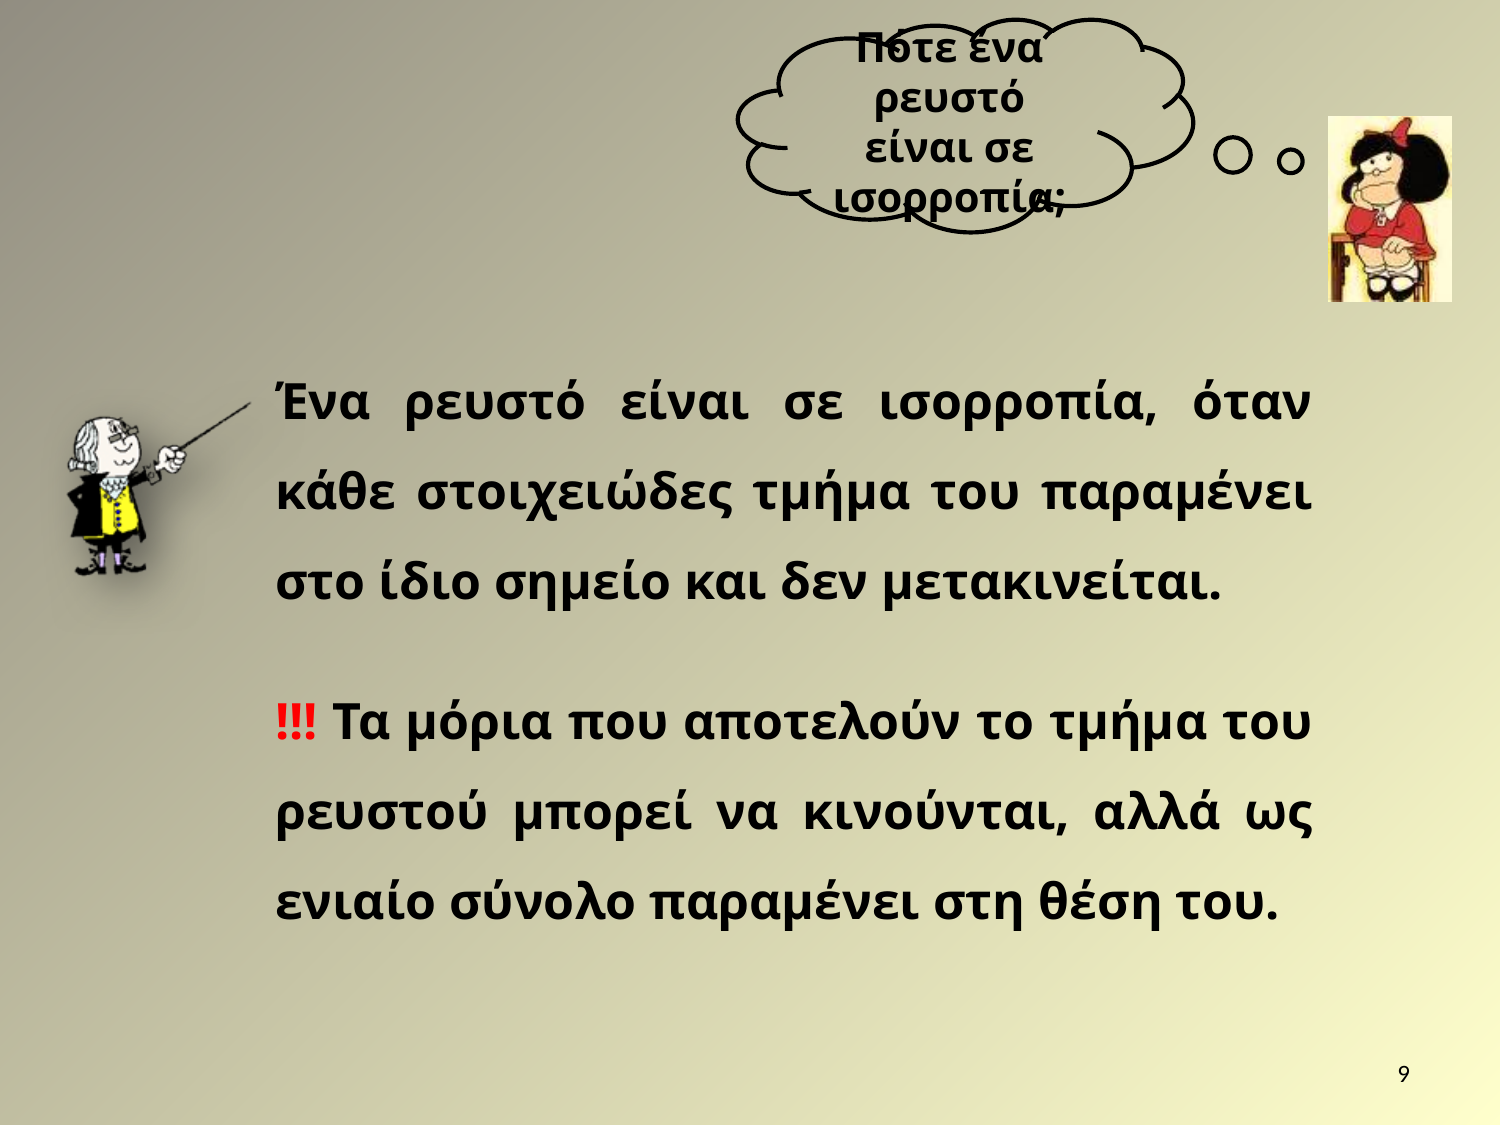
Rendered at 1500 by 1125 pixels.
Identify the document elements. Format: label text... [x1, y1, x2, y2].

text_box Πότε ένα ρευστό είναι σε ισορροπία; [1213, 135, 1253, 175]
text_box Πότε ένα ρευστό είναι σε ισορροπία; [735, 17, 1196, 235]
text_box Ένα ρευστό είναι σε ισορροπία, όταν κάθε στοιχειώδες τμήμα του παραμένει στο ίδιο σημείο και δεν μετακινείται. !!! Τα μόρια που αποτελούν το τμήμα του ρευστού μπορεί να κινούνται, αλλά ως ενιαίο σύνολο παραμένει στη θέση του. [260, 331, 1328, 937]
slide_number 9 [1074, 1042, 1425, 1103]
text_box Πότε ένα ρευστό είναι σε ισορροπία; [1276, 147, 1305, 176]
picture [1328, 116, 1453, 302]
picture [54, 396, 255, 588]
